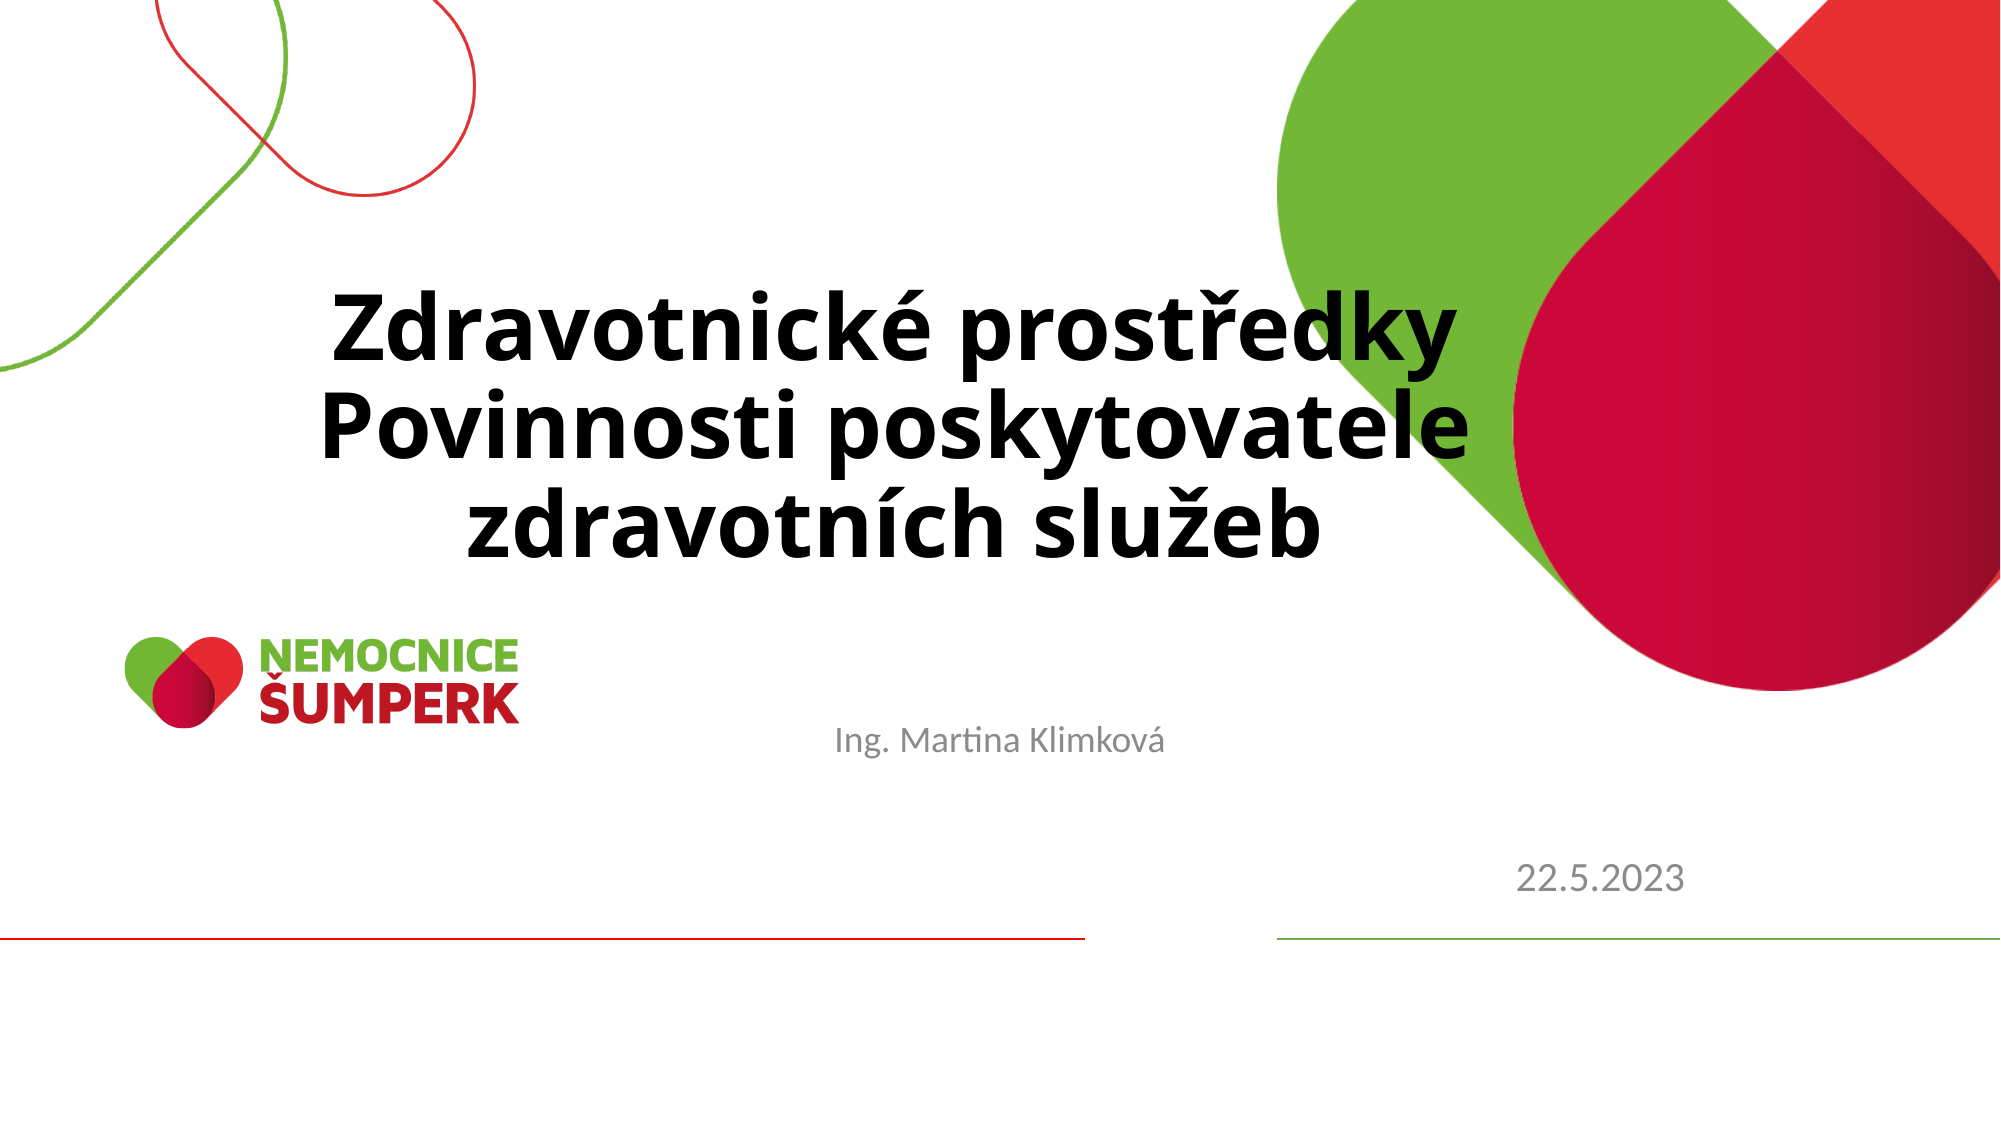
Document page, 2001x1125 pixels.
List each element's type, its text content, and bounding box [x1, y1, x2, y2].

title Zdravotnické prostředky Povinnosti poskytovatele zdravotních služeb [33, 273, 1758, 512]
subtitle Ing. Martina Klimková 22.5.2023 [300, 707, 1700, 925]
picture [1277, 0, 2001, 691]
picture [0, 0, 476, 374]
picture [120, 629, 523, 737]
